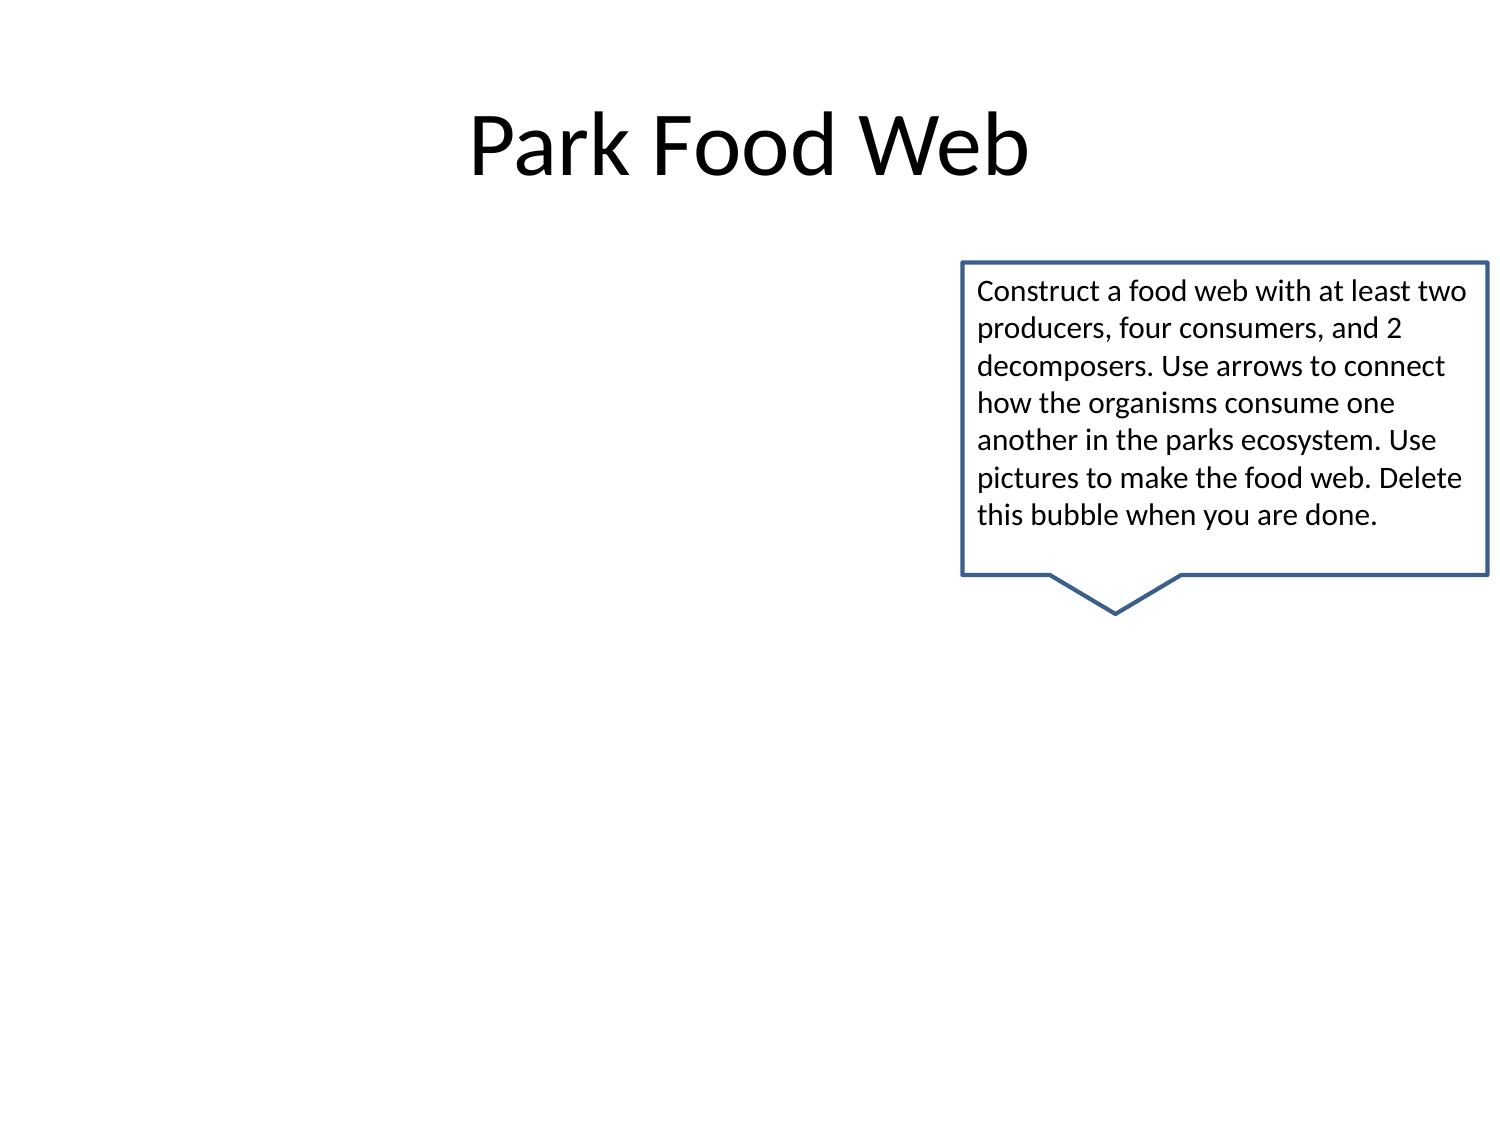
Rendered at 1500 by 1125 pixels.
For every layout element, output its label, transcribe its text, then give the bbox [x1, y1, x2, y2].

text_box Construct a food web with at least two producers, four consumers, and 2 decomposers. Use arrows to connect how the organisms consume one another in the parks ecosystem. Use pictures to make the food web. Delete this bubble when you are done. [960, 260, 1490, 616]
title Park Food Web [75, 45, 1425, 233]
